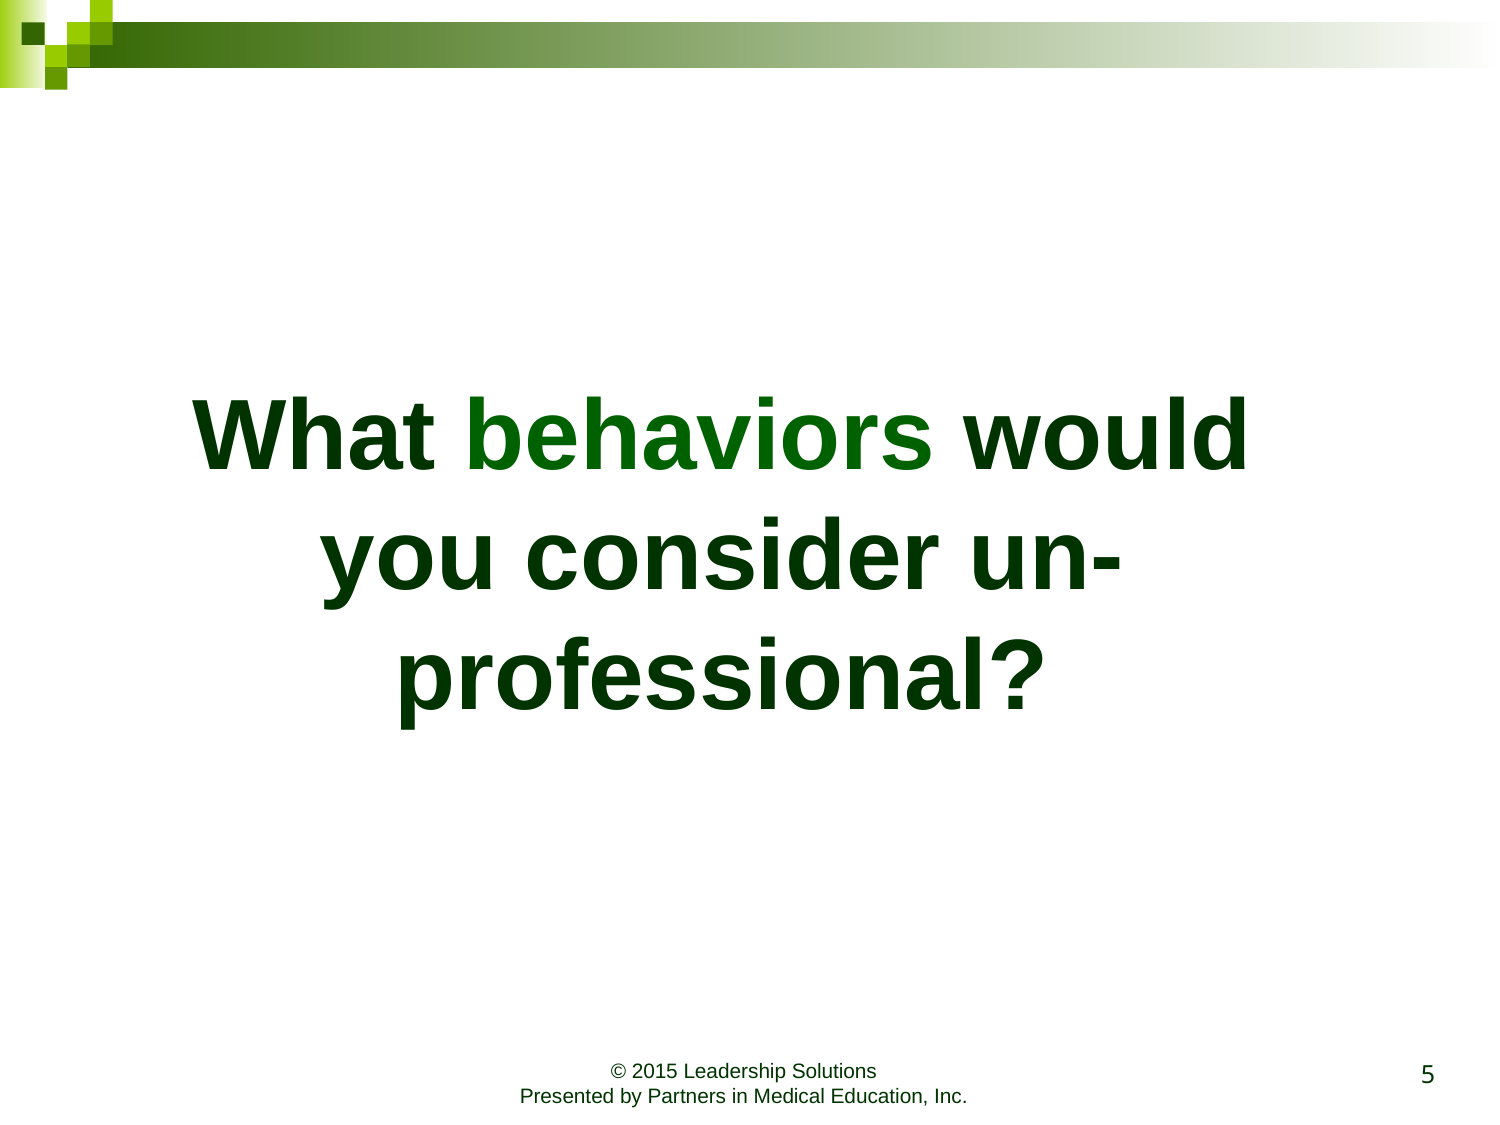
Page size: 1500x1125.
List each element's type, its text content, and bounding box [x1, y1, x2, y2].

text_box What behaviors would you consider un-professional? [87, 362, 1357, 738]
slide_number 5 [1100, 1025, 1450, 1100]
footer © 2015 Leadership Solutions Presented by Partners in Medical Education, Inc. [412, 1050, 1075, 1100]
